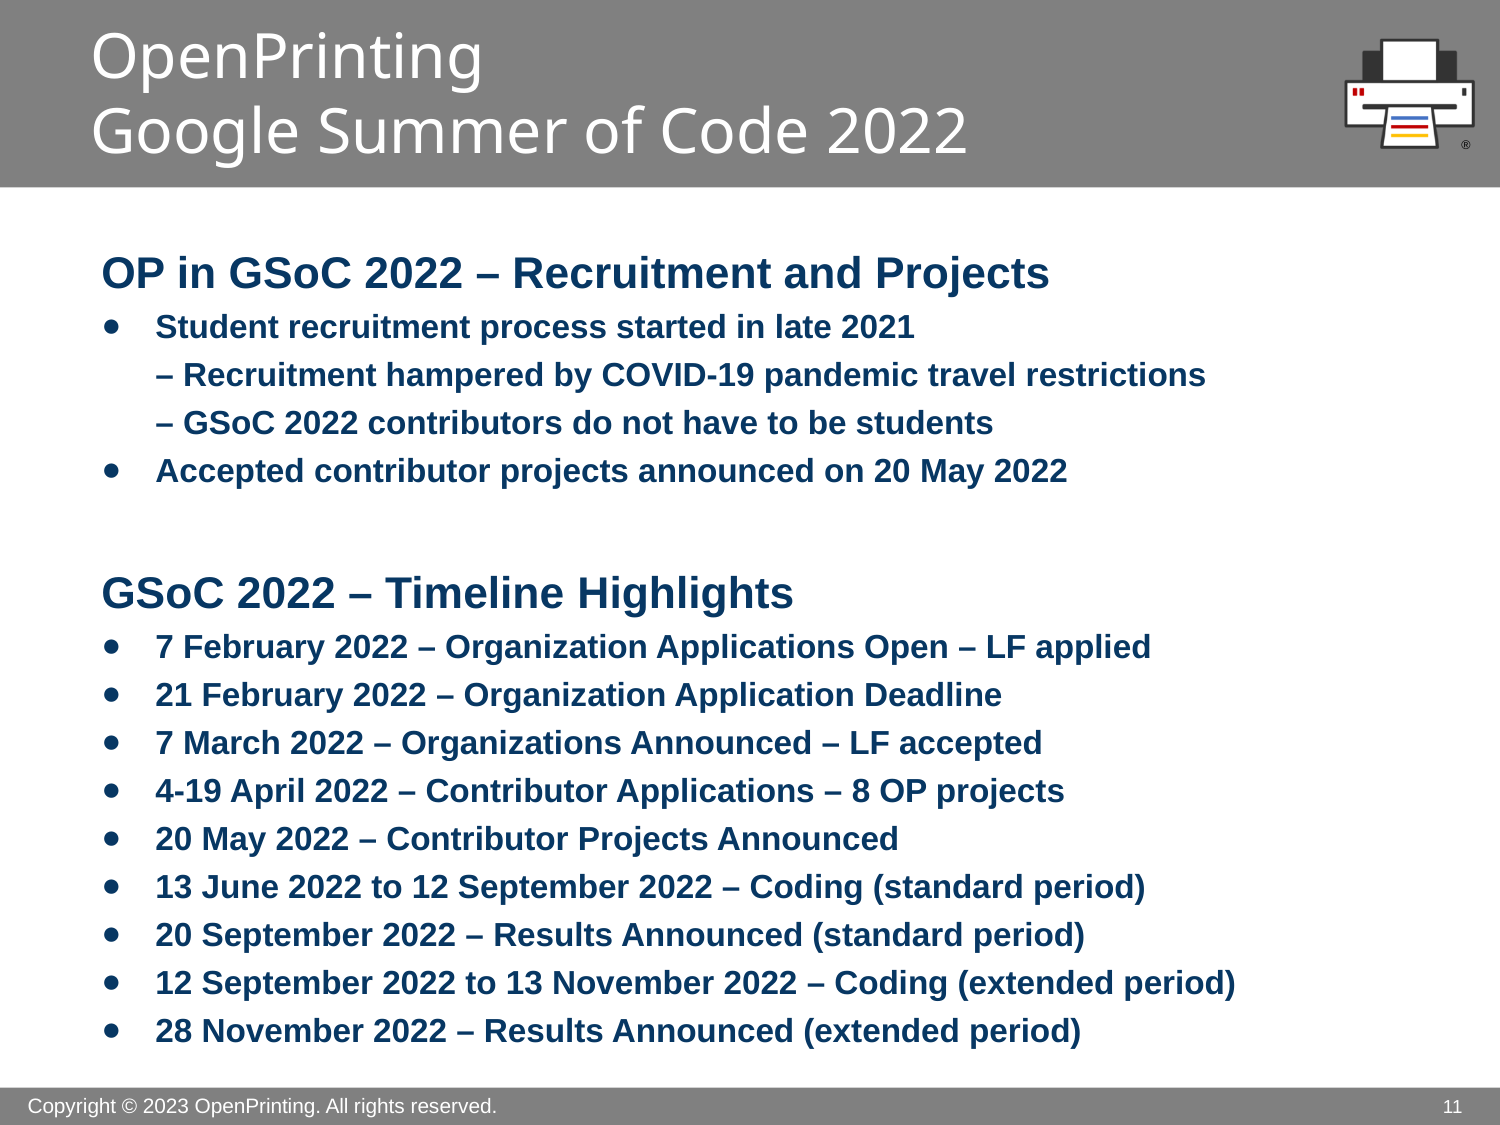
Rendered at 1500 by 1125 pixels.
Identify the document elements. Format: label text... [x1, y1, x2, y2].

title OpenPrinting Google Summer of Code 2022 [74, 7, 1318, 175]
list OP in GSoC 2022 – Recruitment and Projects Student recruitment process started in late 2021 – Recruitment hampered by COVID-19 pandemic travel restrictions – GSoC 2022 contributors do not have to be students Accepted contributor projects announced on 20 May 2022 GSoC 2022 – Timeline Highlights 7 February 2022 – Organization Applications Open – LF applied 21 February 2022 – Organization Application Deadline 7 March 2022 – Organizations Announced – LF accepted 4-19 April 2022 – Contributor Applications – 8 OP projects 20 May 2022 – Contributor Projects Announced 13 June 2022 to 12 September 2022 – Coding (standard period) 20 September 2022 – Results Announced (standard period) 12 September 2022 to 13 November 2022 – Coding (extended period) 28 November 2022 – Results Announced (extended period) [74, 224, 1426, 1068]
slide_number 11 [1405, 1087, 1500, 1125]
picture [1339, 33, 1480, 154]
